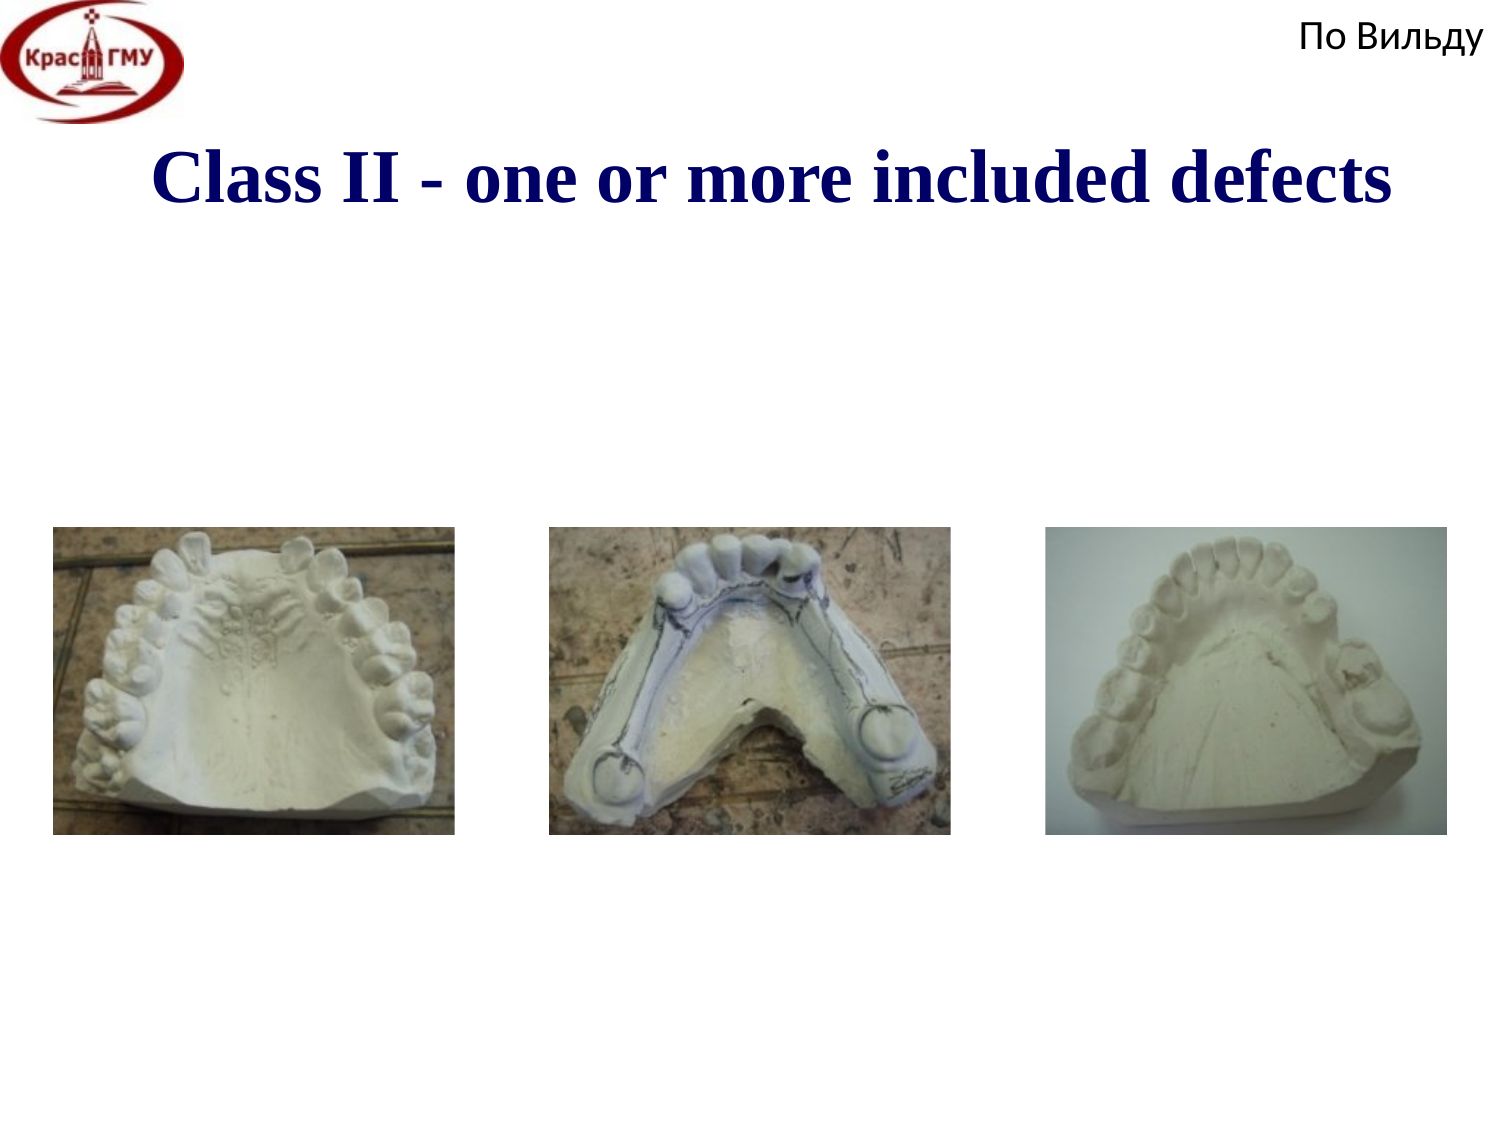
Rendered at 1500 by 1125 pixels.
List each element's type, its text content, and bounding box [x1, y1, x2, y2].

picture [0, 0, 184, 124]
picture [1045, 526, 1448, 835]
picture [52, 526, 455, 835]
title Class II - one or more included defects [116, 77, 1427, 266]
picture [548, 526, 951, 835]
text_box По Вильду [1284, 0, 1500, 65]
